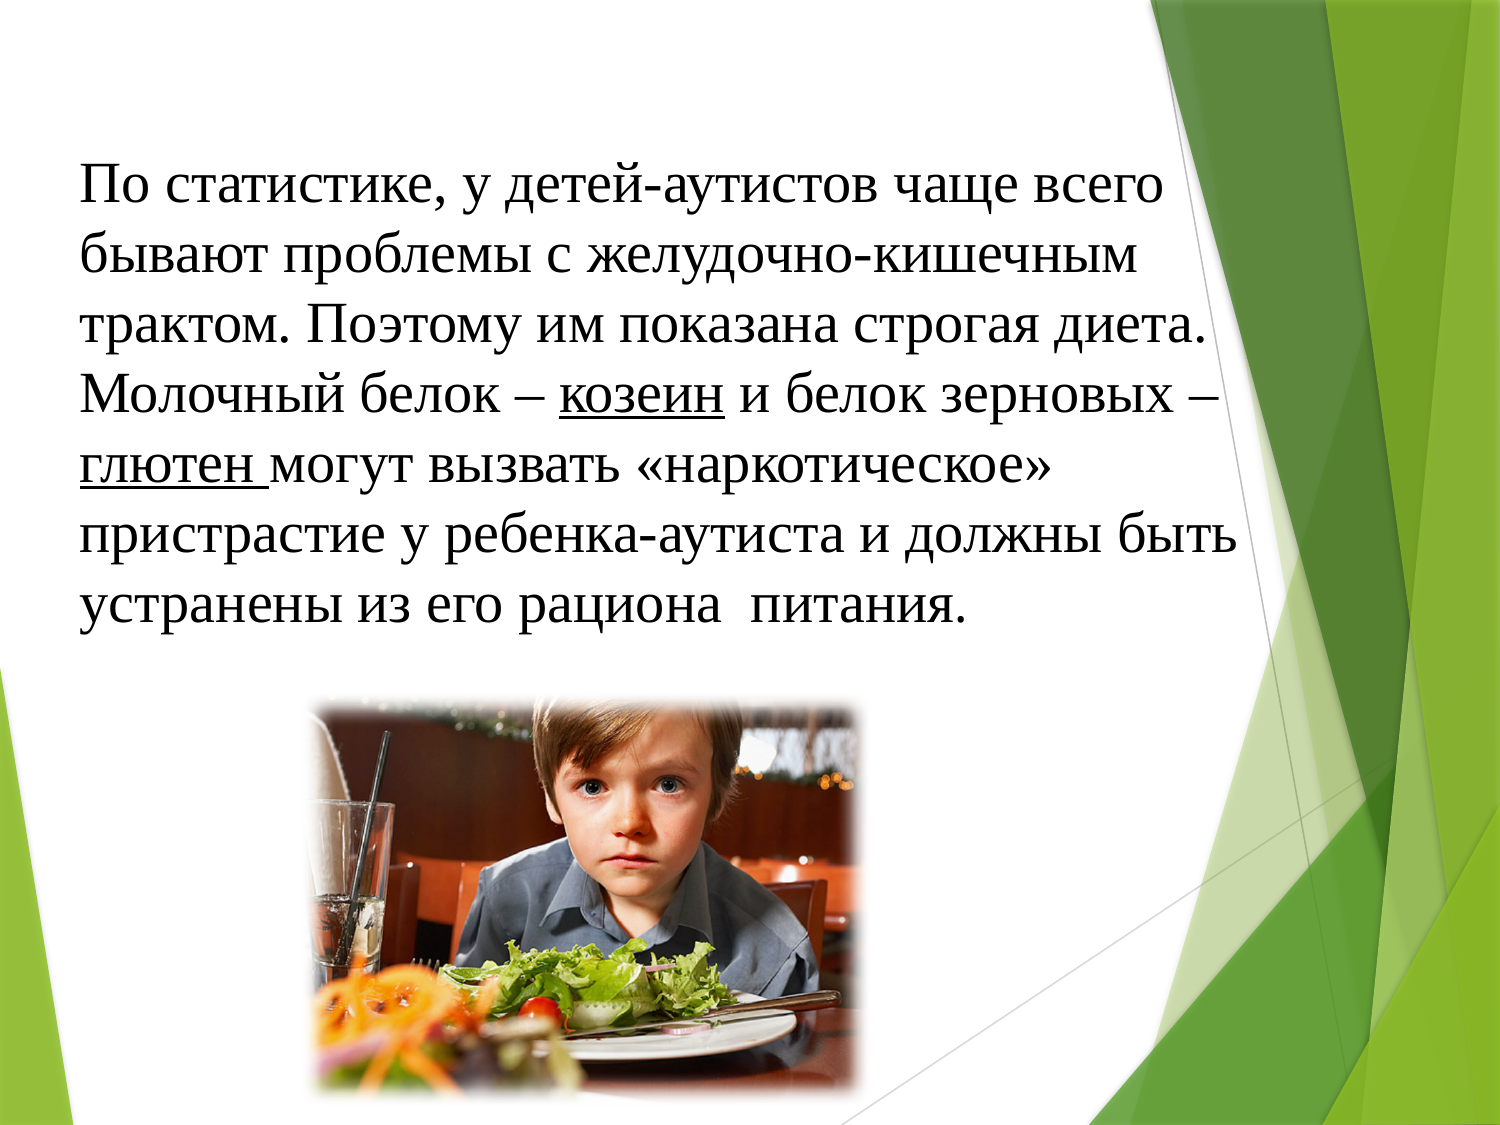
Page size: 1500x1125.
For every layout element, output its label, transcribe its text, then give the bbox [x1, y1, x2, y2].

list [300, 691, 871, 1107]
text_box По статистике, у детей-аутистов чаще всего бывают проблемы с желудочно-кишечным трактом. Поэтому им показана строгая диета. Молочный белок – козеин и белок зерновых –глютен могут вызвать «наркотическое» пристрастие у ребенка-аутиста и должны быть устранены из его рациона питания. [64, 137, 1282, 642]
